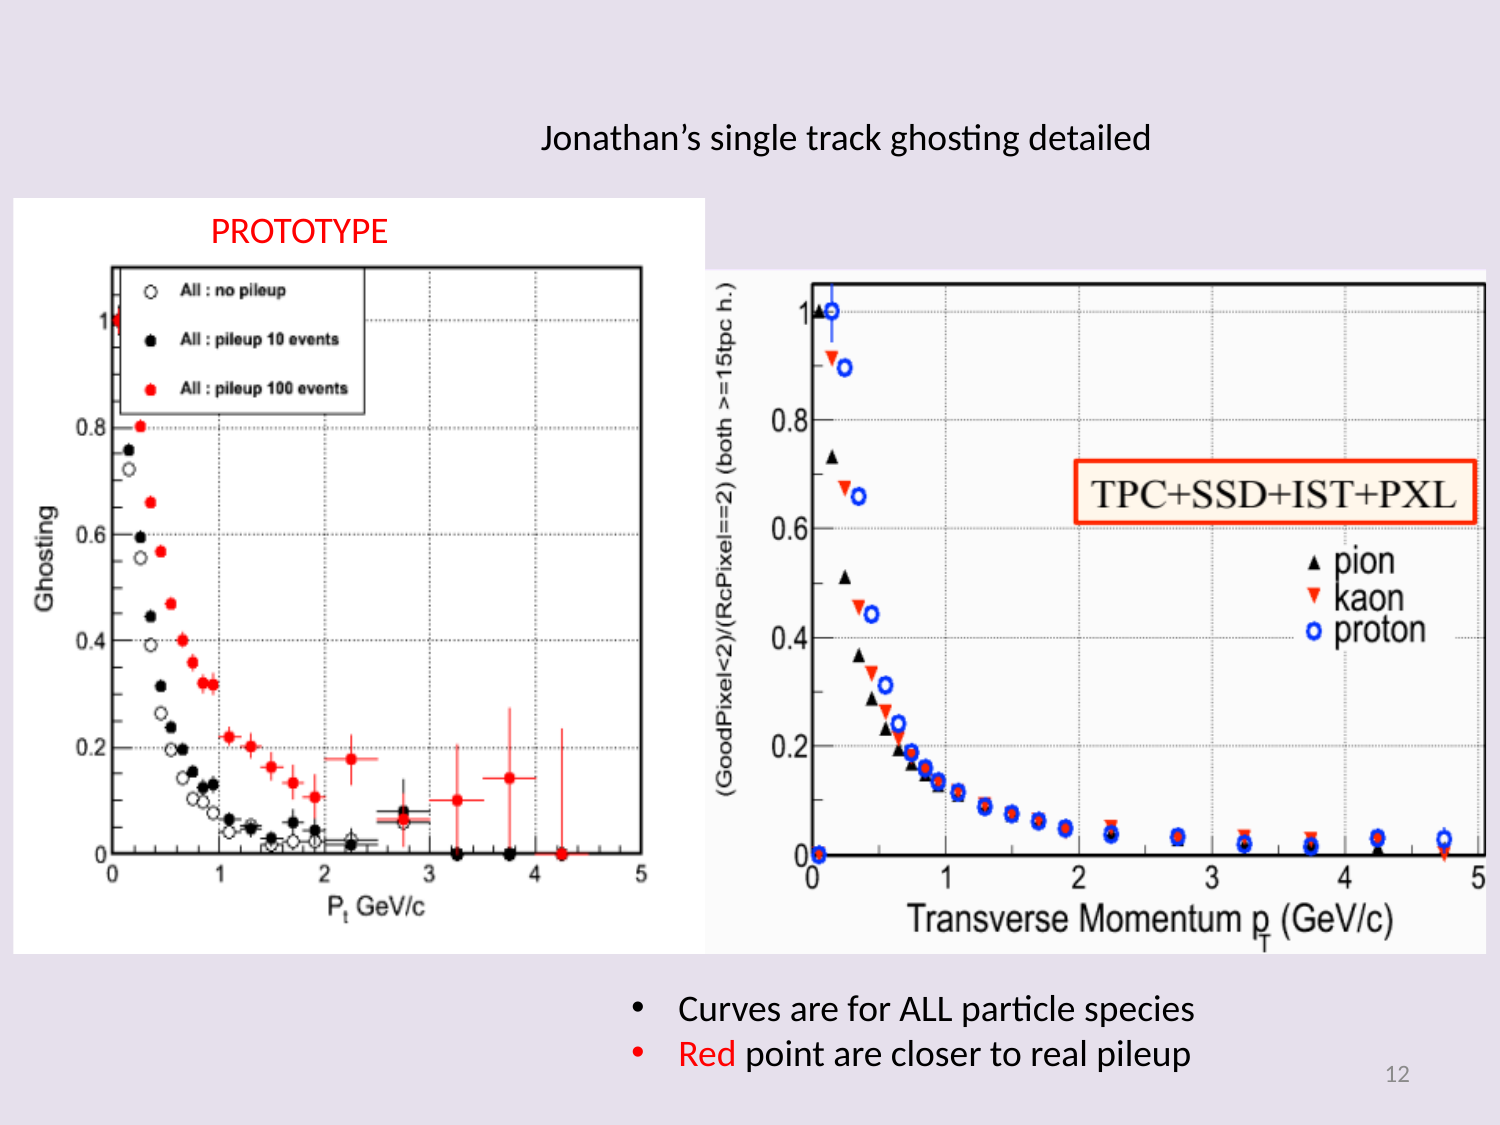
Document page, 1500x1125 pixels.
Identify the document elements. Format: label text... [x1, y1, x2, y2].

picture [13, 198, 1487, 954]
text_box Jonathan’s single track ghosting detailed [526, 105, 1168, 165]
text_box Curves are for ALL particle species Red point are closer to real pileup [616, 976, 1211, 1082]
slide_number 12 [1074, 1042, 1425, 1103]
